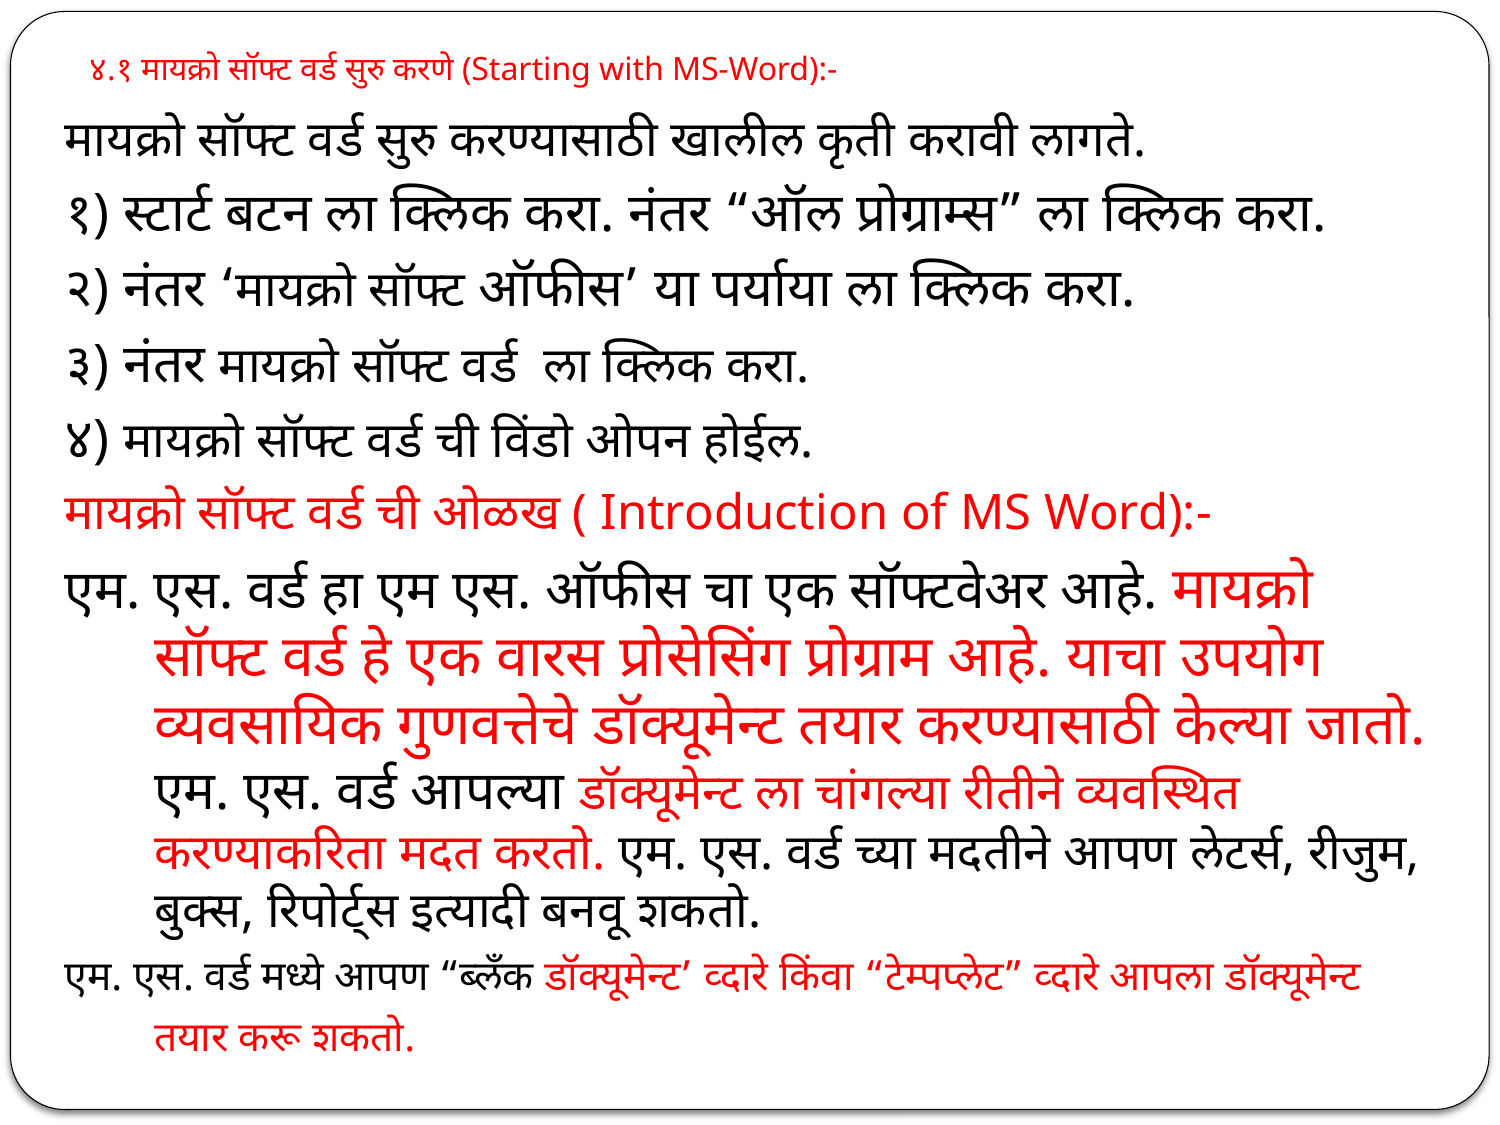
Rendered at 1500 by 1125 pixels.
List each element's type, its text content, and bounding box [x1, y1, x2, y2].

title ४.१ मायक्रो सॉफ्ट वर्ड सुरु करणे (Starting with MS-Word):- [50, 24, 1425, 99]
list मायक्रो सॉफ्ट वर्ड सुरु करण्यासाठी खालील कृती करावी लागते. १) स्टार्ट बटन ला क्लिक करा. नंतर “ऑल प्रोग्राम्स” ला क्लिक करा. २) नंतर ‘मायक्रो सॉफ्ट ऑफीस’ या पर्याया ला क्लिक करा. ३) नंतर मायक्रो सॉफ्ट वर्ड ला क्लिक करा. ४) मायक्रो सॉफ्ट वर्ड ची विंडो ओपन होईल. मायक्रो सॉफ्ट वर्ड ची ओळख ( Introduction of MS Word):- एम. एस. वर्ड हा एम एस. ऑफीस चा एक सॉफ्टवेअर आहे. मायक्रो सॉफ्ट वर्ड हे एक वारस प्रोसेसिंग प्रोग्राम आहे. याचा उपयोग व्यवसायिक गुणवत्तेचे डॉक्यूमेन्ट तयार करण्यासाठी केल्या जातो. एम. एस. वर्ड आपल्या डॉक्यूमेन्ट ला चांगल्या रीतीने व्यवस्थित करण्याकरिता मदत करतो. एम. एस. वर्ड च्या मदतीने आपण लेटर्स, रीजुम, बुक्स, रिपोर्ट्स इत्यादी बनवू शकतो. एम. एस. वर्ड मध्ये आपण “ब्लँक डॉक्यूमेन्ट’ व्दारे किंवा “टेम्पप्लेट” व्दारे आपला डॉक्यूमेन्ट तयार करू शकतो. [50, 99, 1450, 1075]
